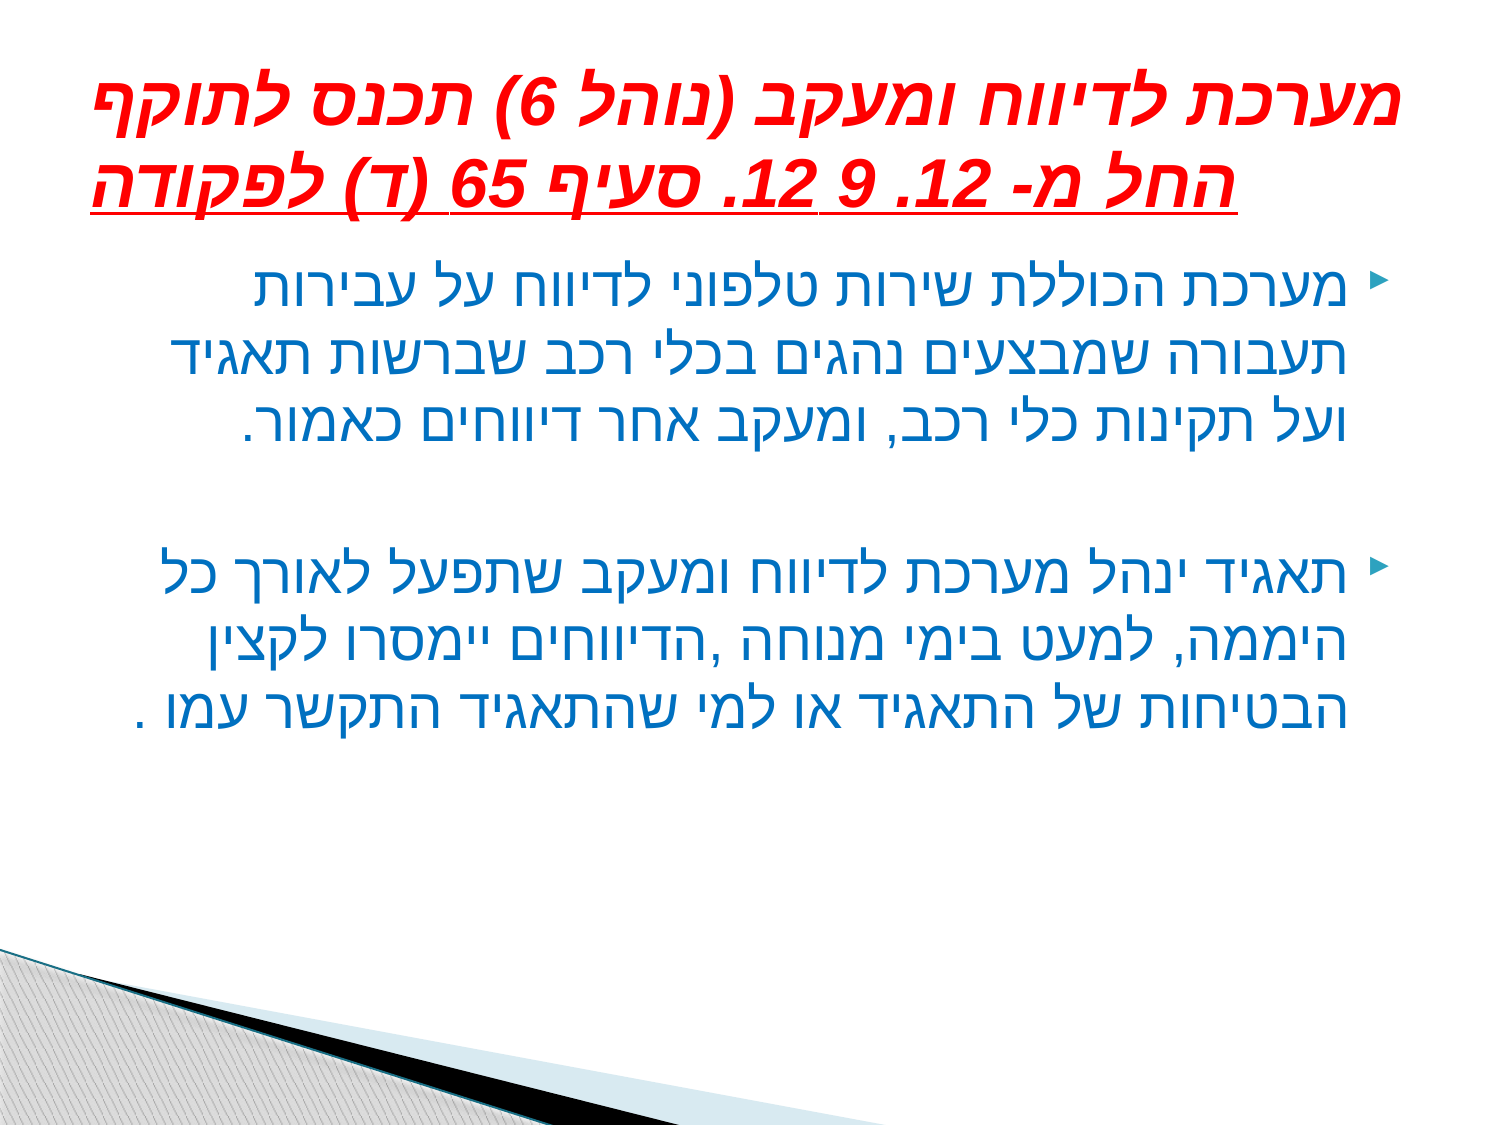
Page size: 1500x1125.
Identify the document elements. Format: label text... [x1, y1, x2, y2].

title מערכת לדיווח ומעקב (נוהל 6) תכנס לתוקף החל מ- 12. 9 12. סעיף 65 (ד) לפקודה [75, 45, 1425, 233]
list מערכת הכוללת שירות טלפוני לדיווח על עבירות תעבורה שמבצעים נהגים בכלי רכב שברשות תאגיד ועל תקינות כלי רכב, ומעקב אחר דיווחים כאמור. תאגיד ינהל מערכת לדיווח ומעקב שתפעל לאורך כל היממה, למעט בימי מנוחה ,הדיווחים יימסרו לקצין הבטיחות של התאגיד או למי שהתאגיד התקשר עמו . [74, 242, 1426, 986]
